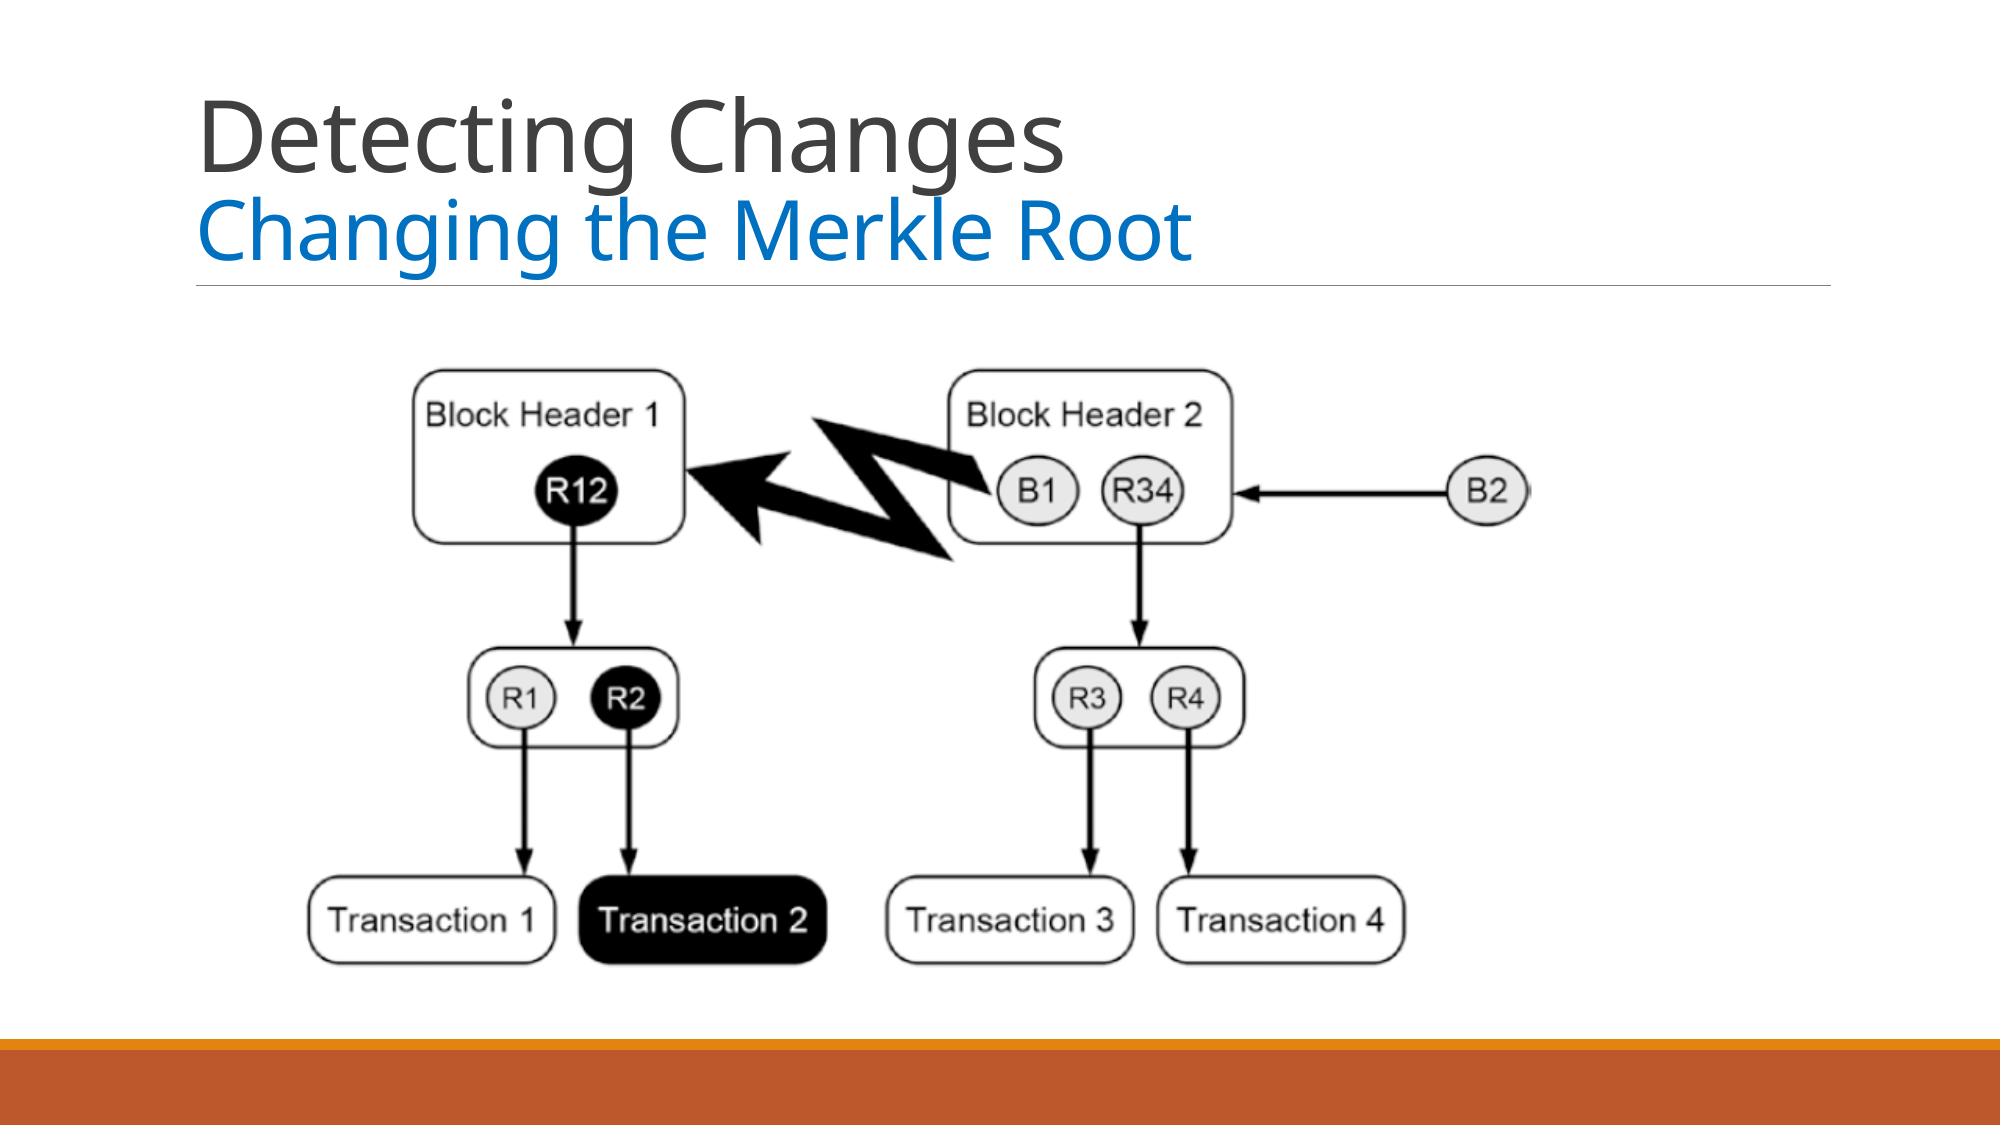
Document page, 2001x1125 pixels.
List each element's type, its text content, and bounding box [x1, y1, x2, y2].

picture [303, 361, 1538, 968]
title Detecting Changes Changing the Merkle Root [180, 47, 1830, 285]
